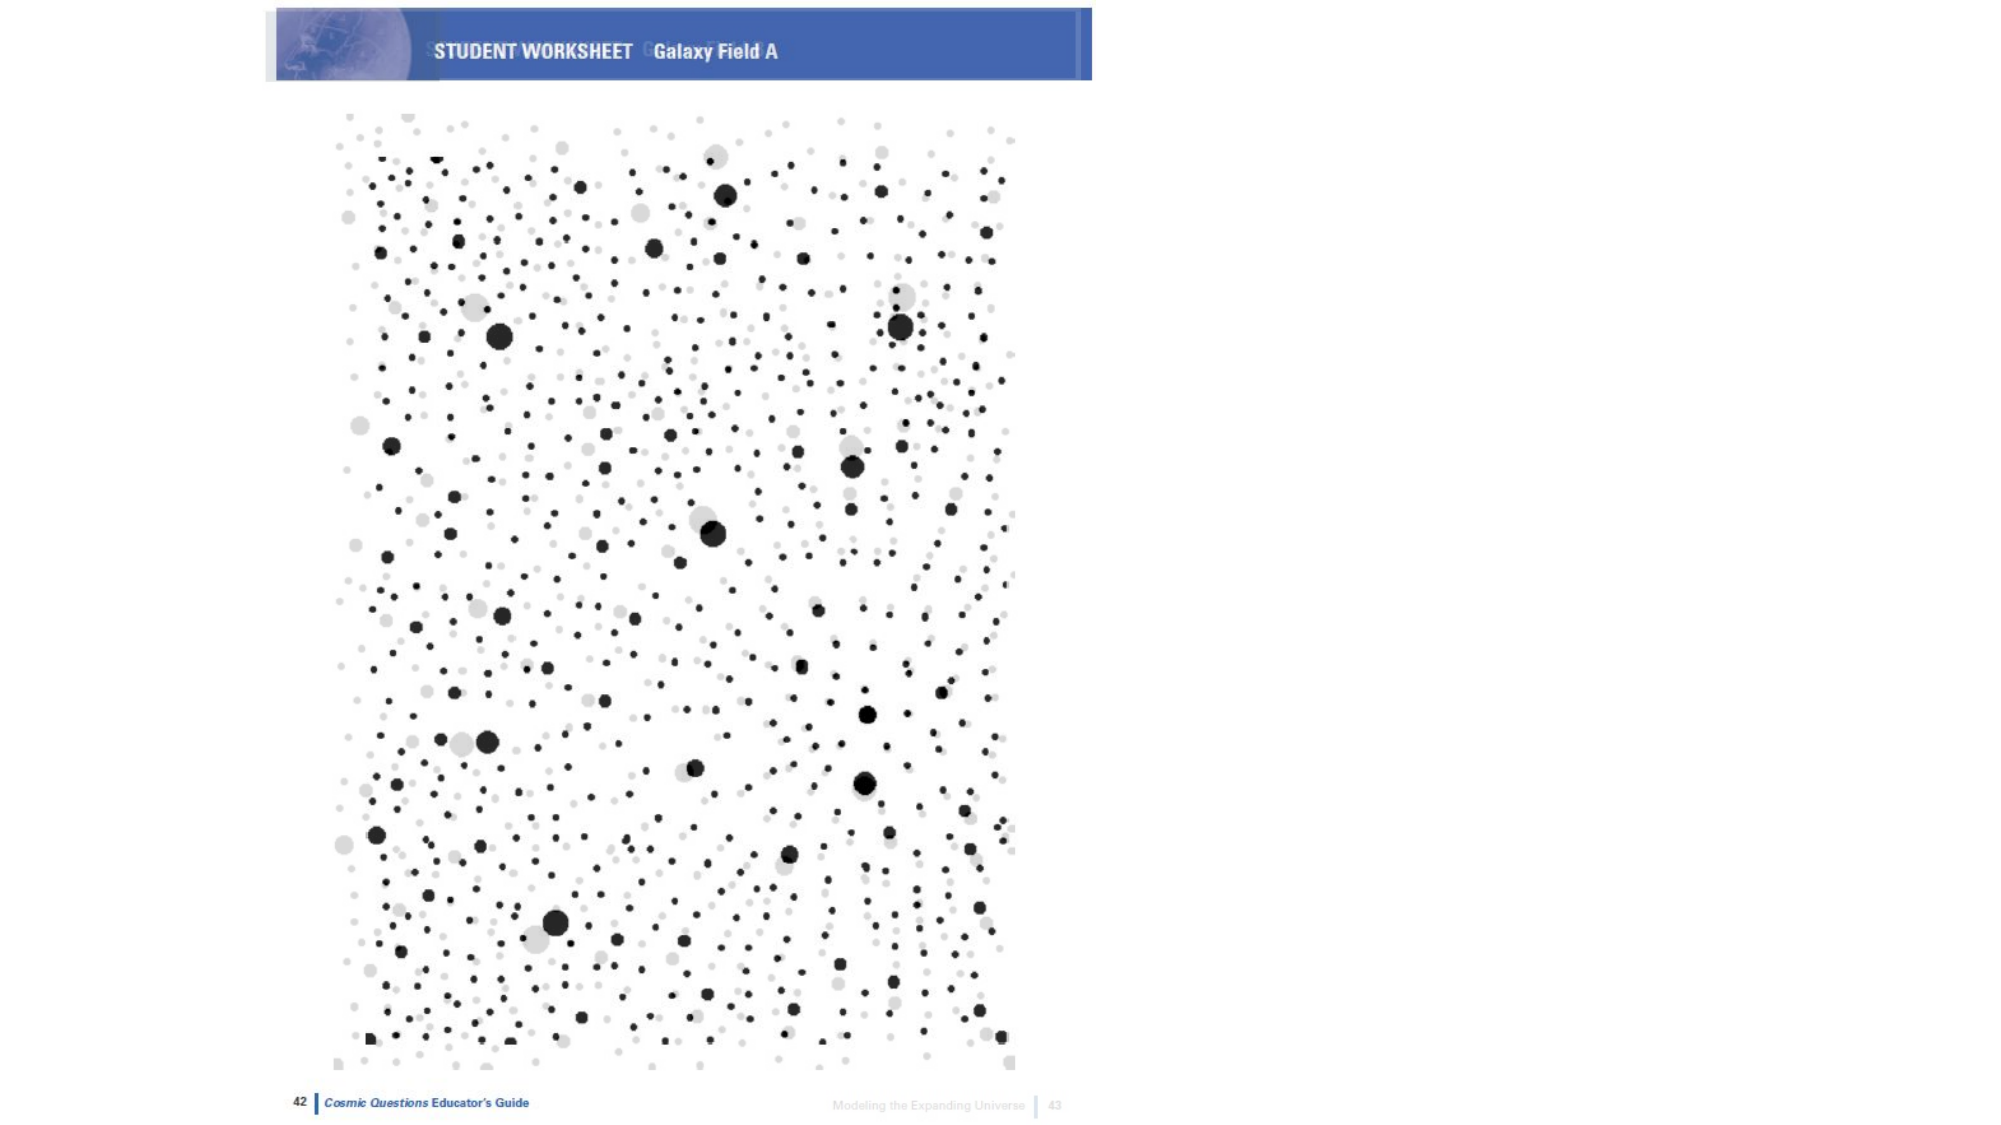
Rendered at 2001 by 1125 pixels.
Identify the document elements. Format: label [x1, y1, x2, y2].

picture [223, 0, 1096, 1125]
